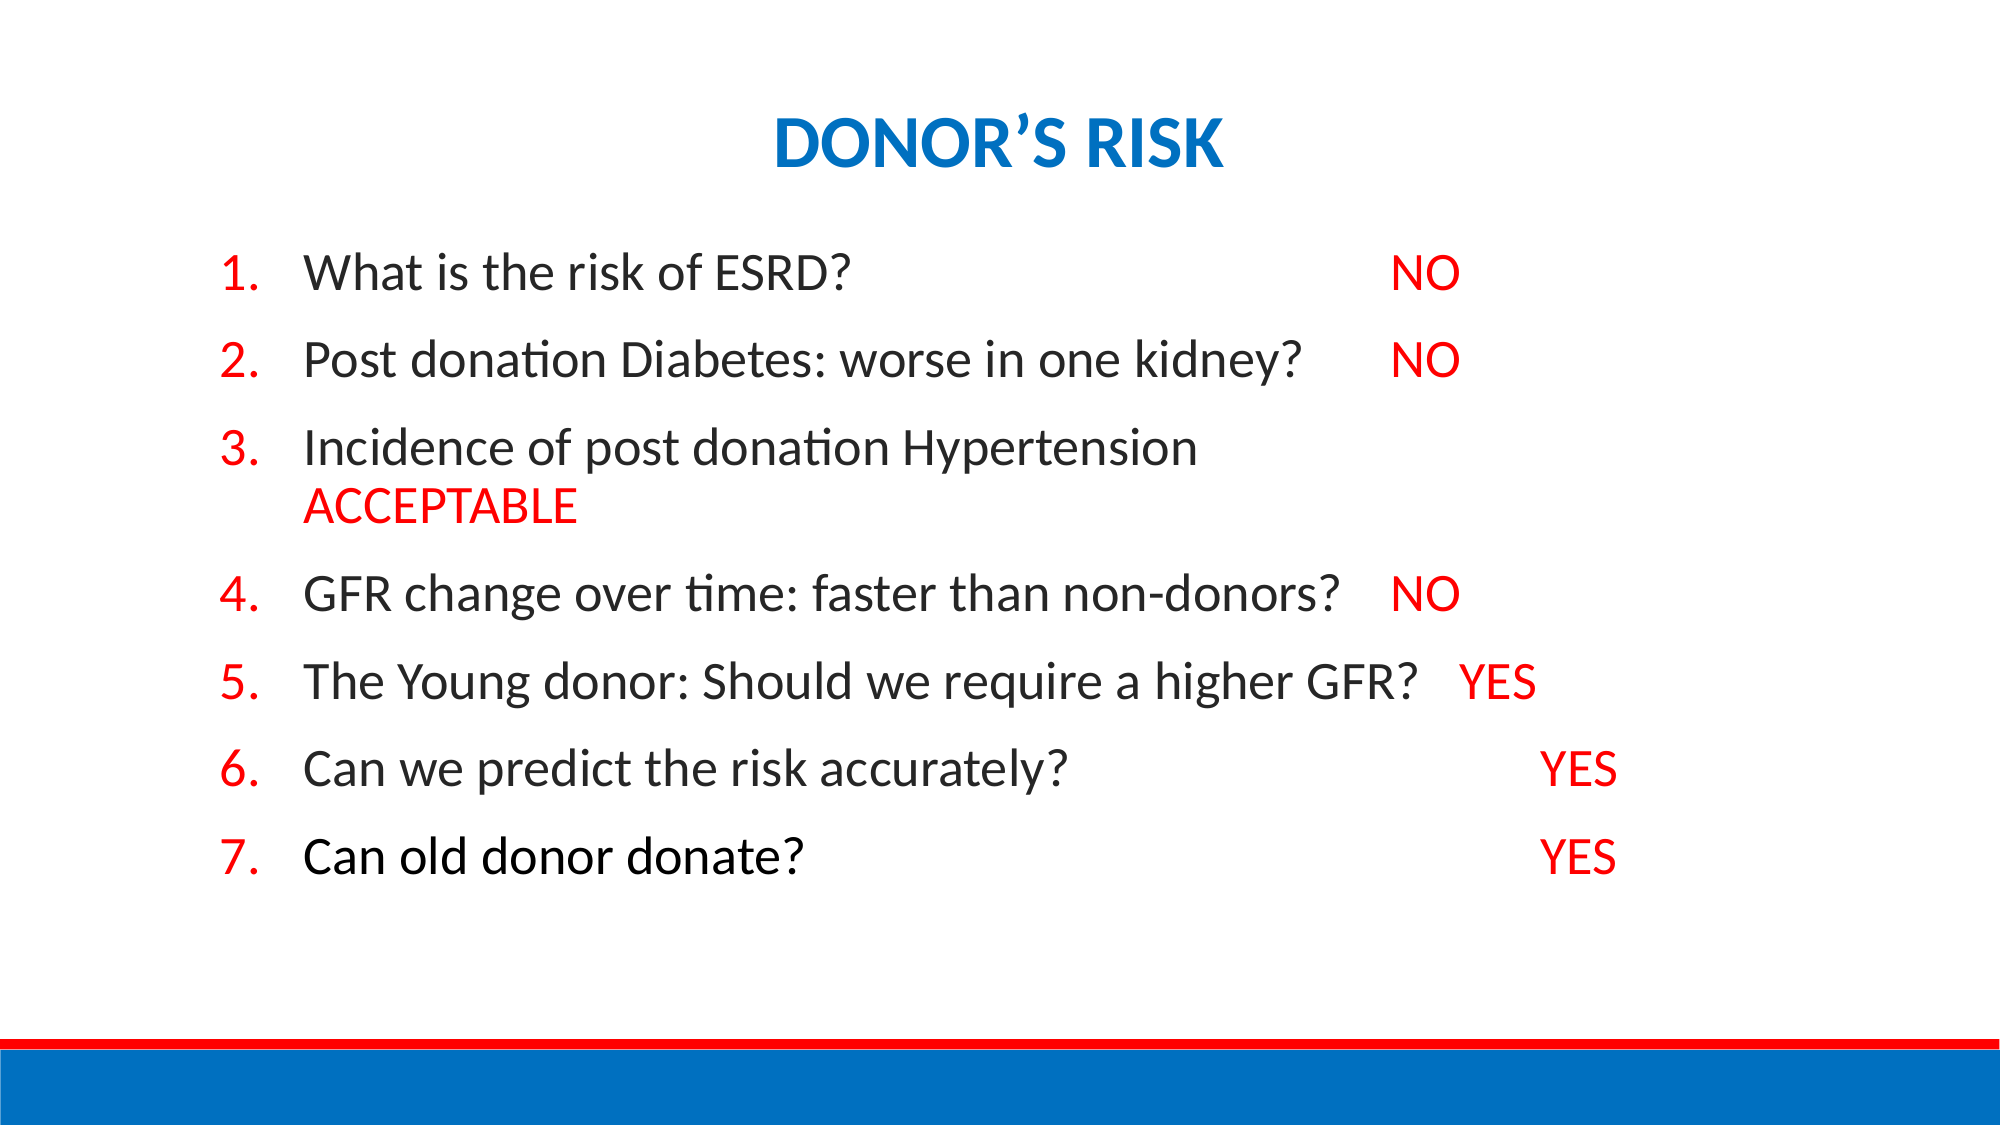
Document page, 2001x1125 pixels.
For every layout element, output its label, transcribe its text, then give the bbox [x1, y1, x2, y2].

text_box DONOR’S RISK [461, 75, 1537, 200]
subtitle What is the risk of ESRD? NO Post donation Diabetes: worse in one kidney? NO Incidence of post donation Hypertension ACCEPTABLE GFR change over time: faster than non-donors? NO The Young donor: Should we require a higher GFR? YES Can we predict the risk accurately? YES Can old donor donate? YES [219, 235, 1781, 888]
